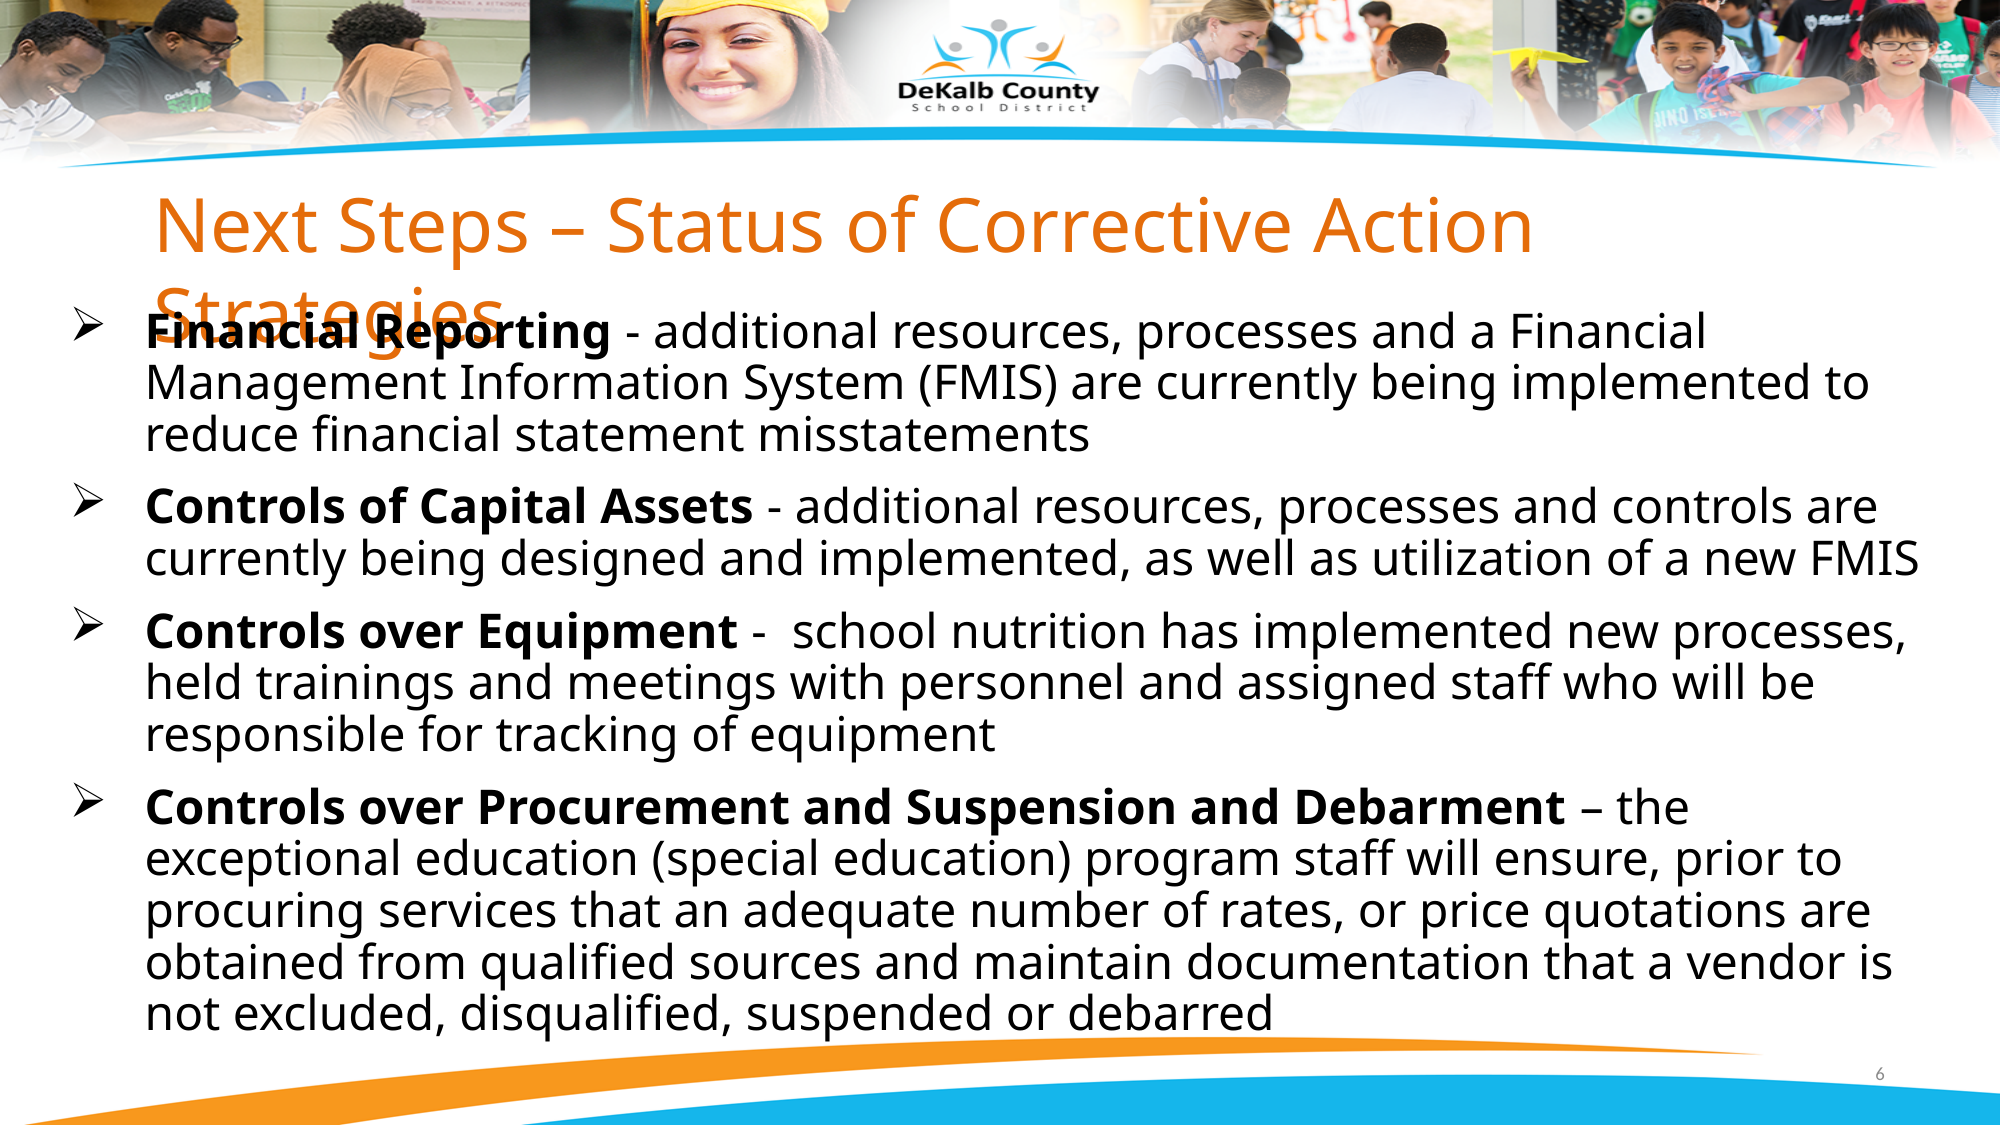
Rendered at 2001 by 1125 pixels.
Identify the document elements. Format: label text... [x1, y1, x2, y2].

picture [550, 1077, 2000, 1125]
text_box Financial Reporting - additional resources, processes and a Financial Management Information System (FMIS) are currently being implemented to reduce financial statement misstatements Controls of Capital Assets - additional resources, processes and controls are currently being designed and implemented, as well as utilization of a new FMIS Controls over Equipment - school nutrition has implemented new processes, held trainings and meetings with personnel and assigned staff who will be responsible for tracking of equipment Controls over Procurement and Suspension and Debarment – the exceptional education (special education) program staff will ensure, prior to procuring services that an adequate number of rates, or price quotations are obtained from qualified sources and maintain documentation that a vendor is not excluded, disqualified, suspended or debarred [54, 299, 1941, 1014]
picture [0, 0, 2000, 1125]
slide_number 6 [1433, 1042, 1900, 1103]
title Next Steps – Status of Corrective Action Strategies [138, 169, 1896, 299]
